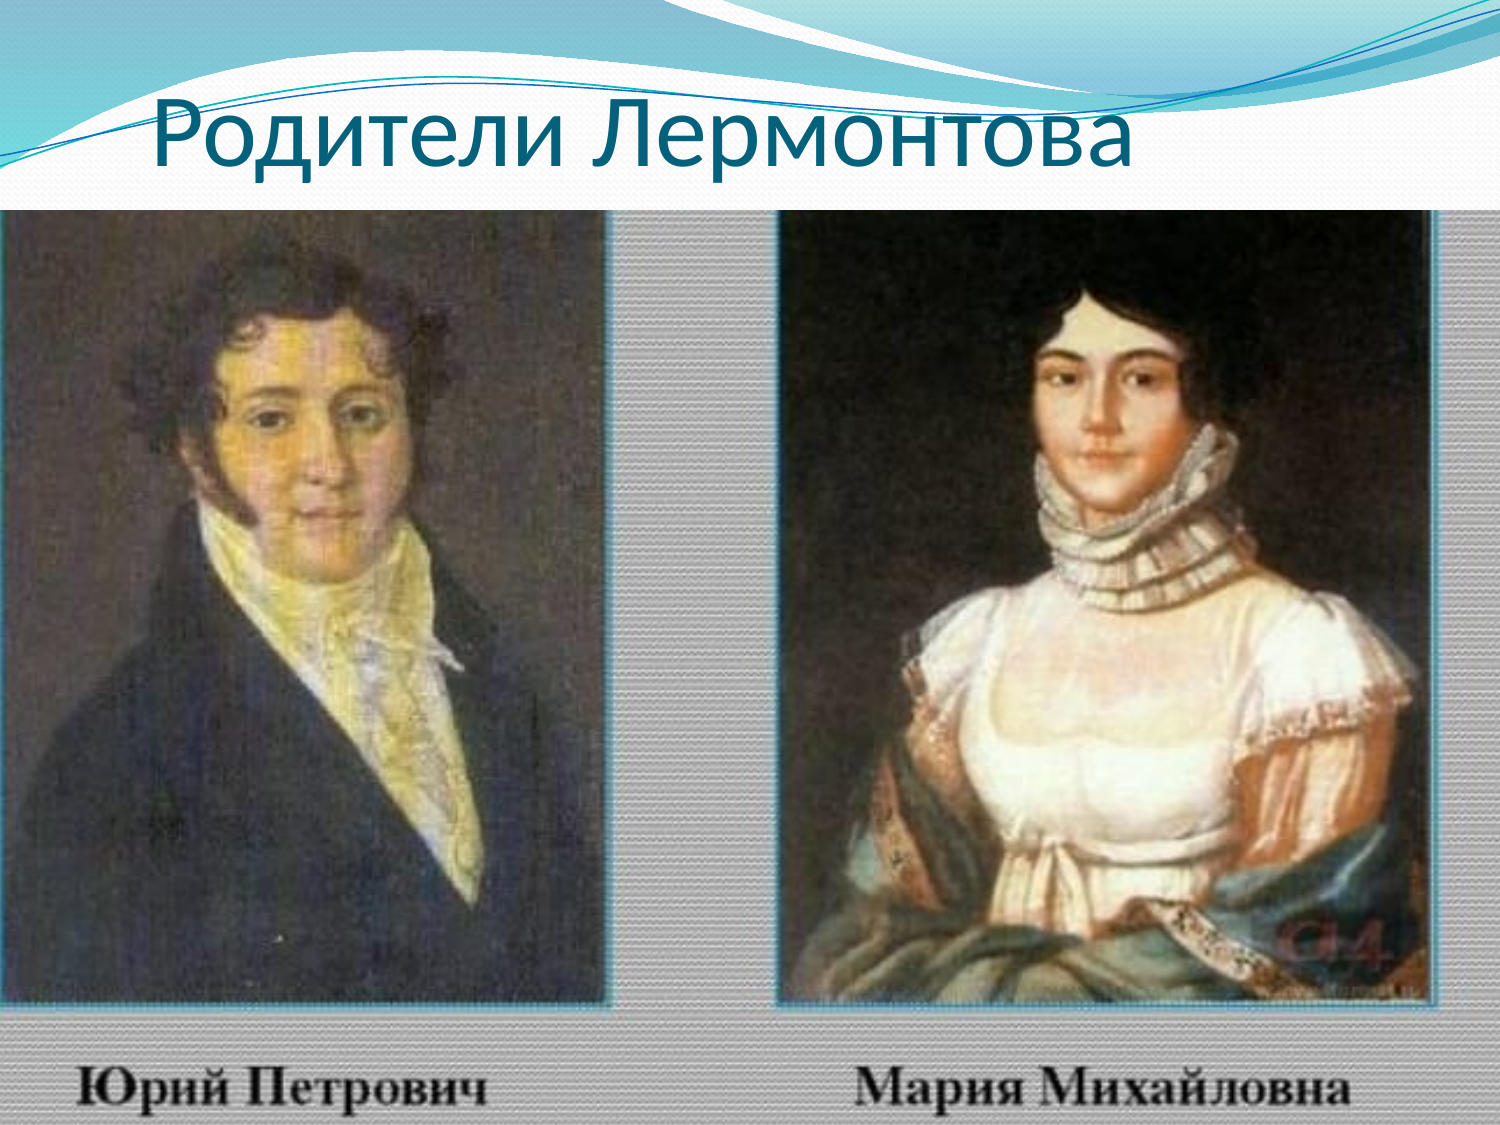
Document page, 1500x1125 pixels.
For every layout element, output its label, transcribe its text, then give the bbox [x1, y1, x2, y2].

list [0, 210, 1500, 1125]
title Родители Лермонтова [150, 0, 1500, 188]
